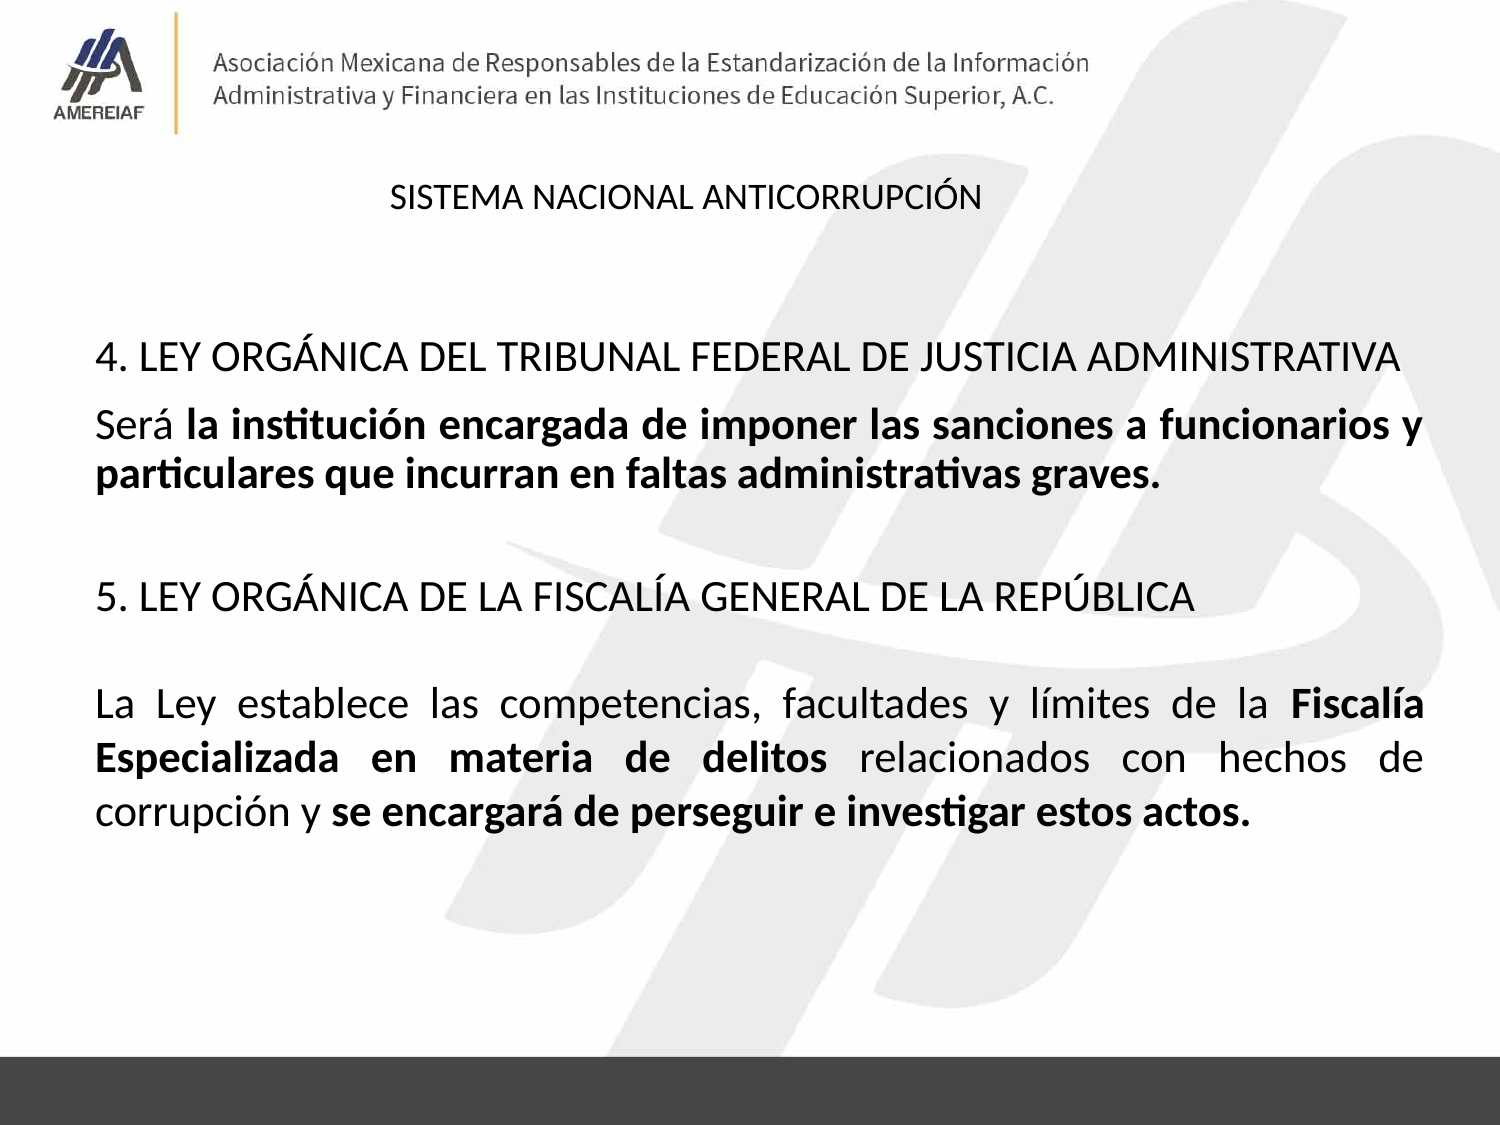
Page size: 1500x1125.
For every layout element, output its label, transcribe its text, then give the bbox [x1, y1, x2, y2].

text_box SISTEMA NACIONAL ANTICORRUPCIÓN [374, 164, 1249, 225]
list 4. LEY ORGÁNICA DEL TRIBUNAL FEDERAL DE JUSTICIA ADMINISTRATIVA Será la institución encargada de imponer las sanciones a funcionarios y particulares que incurran en faltas administrativas graves. 5. LEY ORGÁNICA DE LA FISCALÍA GENERAL DE LA REPÚBLICA La Ley establece las competencias, facultades y límites de la Fiscalía Especializada en materia de delitos relacionados con hechos de corrupción y se encargará de perseguir e investigar estos actos. [80, 324, 1440, 875]
picture [0, 0, 1500, 1125]
